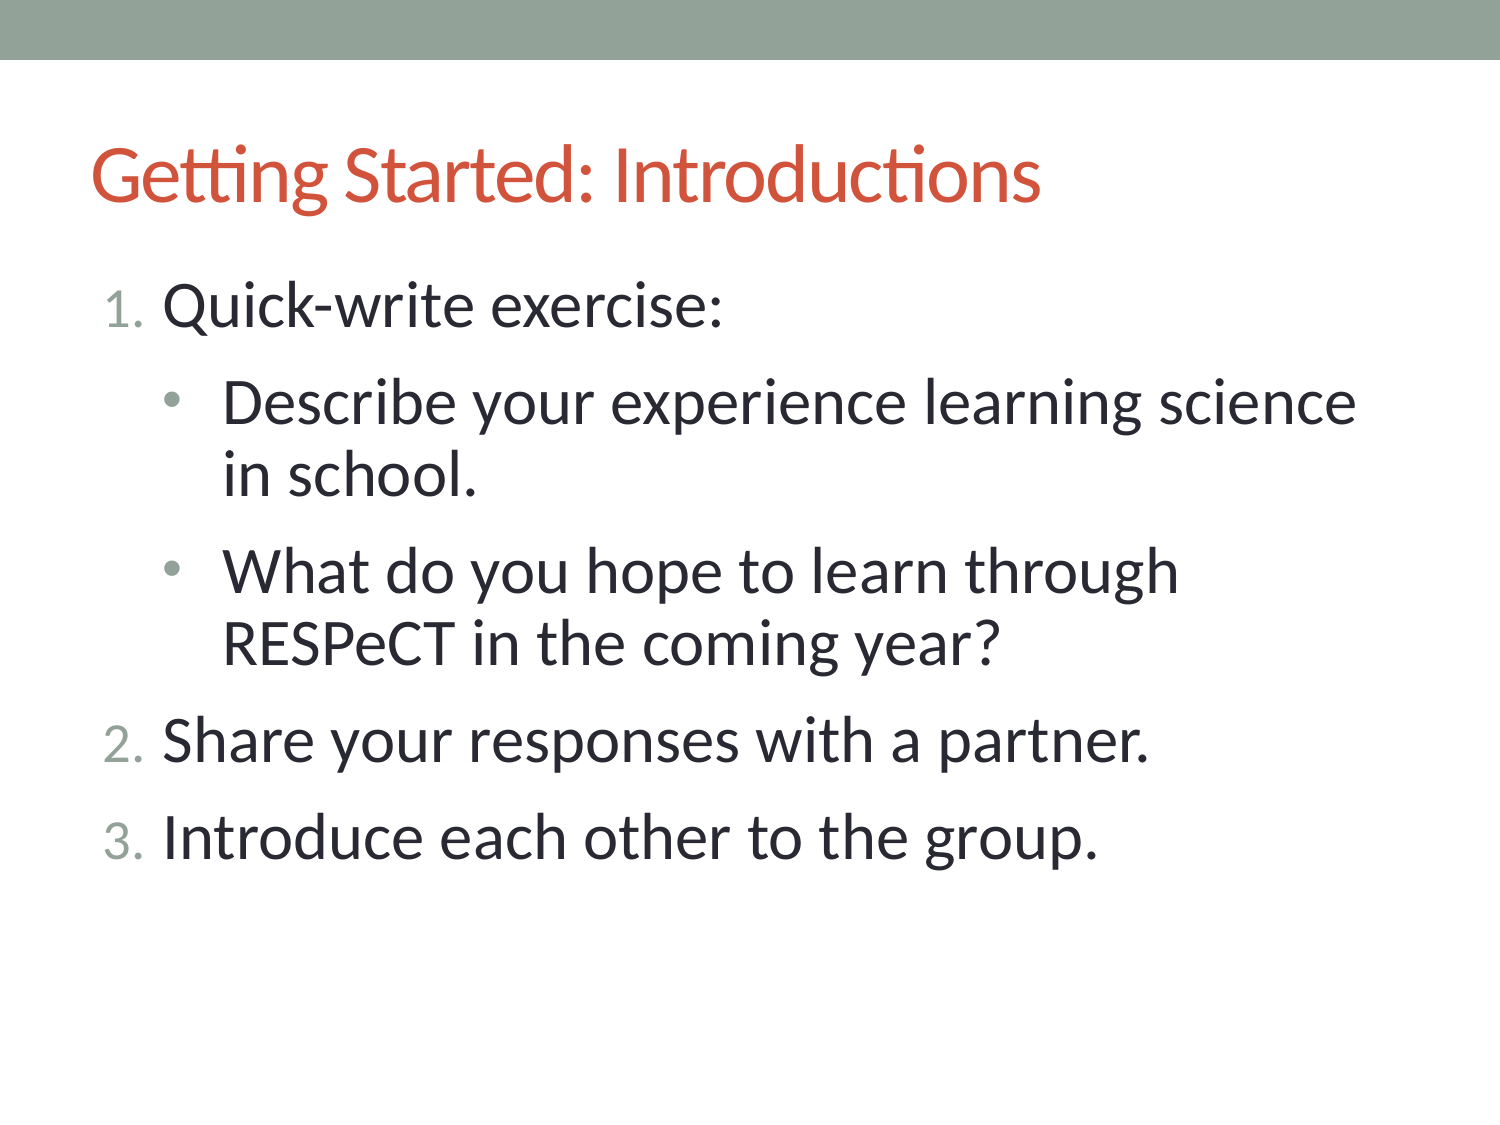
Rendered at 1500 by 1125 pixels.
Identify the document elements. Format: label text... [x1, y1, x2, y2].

title Getting Started: Introductions [75, 87, 1425, 250]
list Quick-write exercise: Describe your experience learning science in school. What do you hope to learn through RESPeCT in the coming year? Share your responses with a partner. Introduce each other to the group. [87, 262, 1438, 1013]
